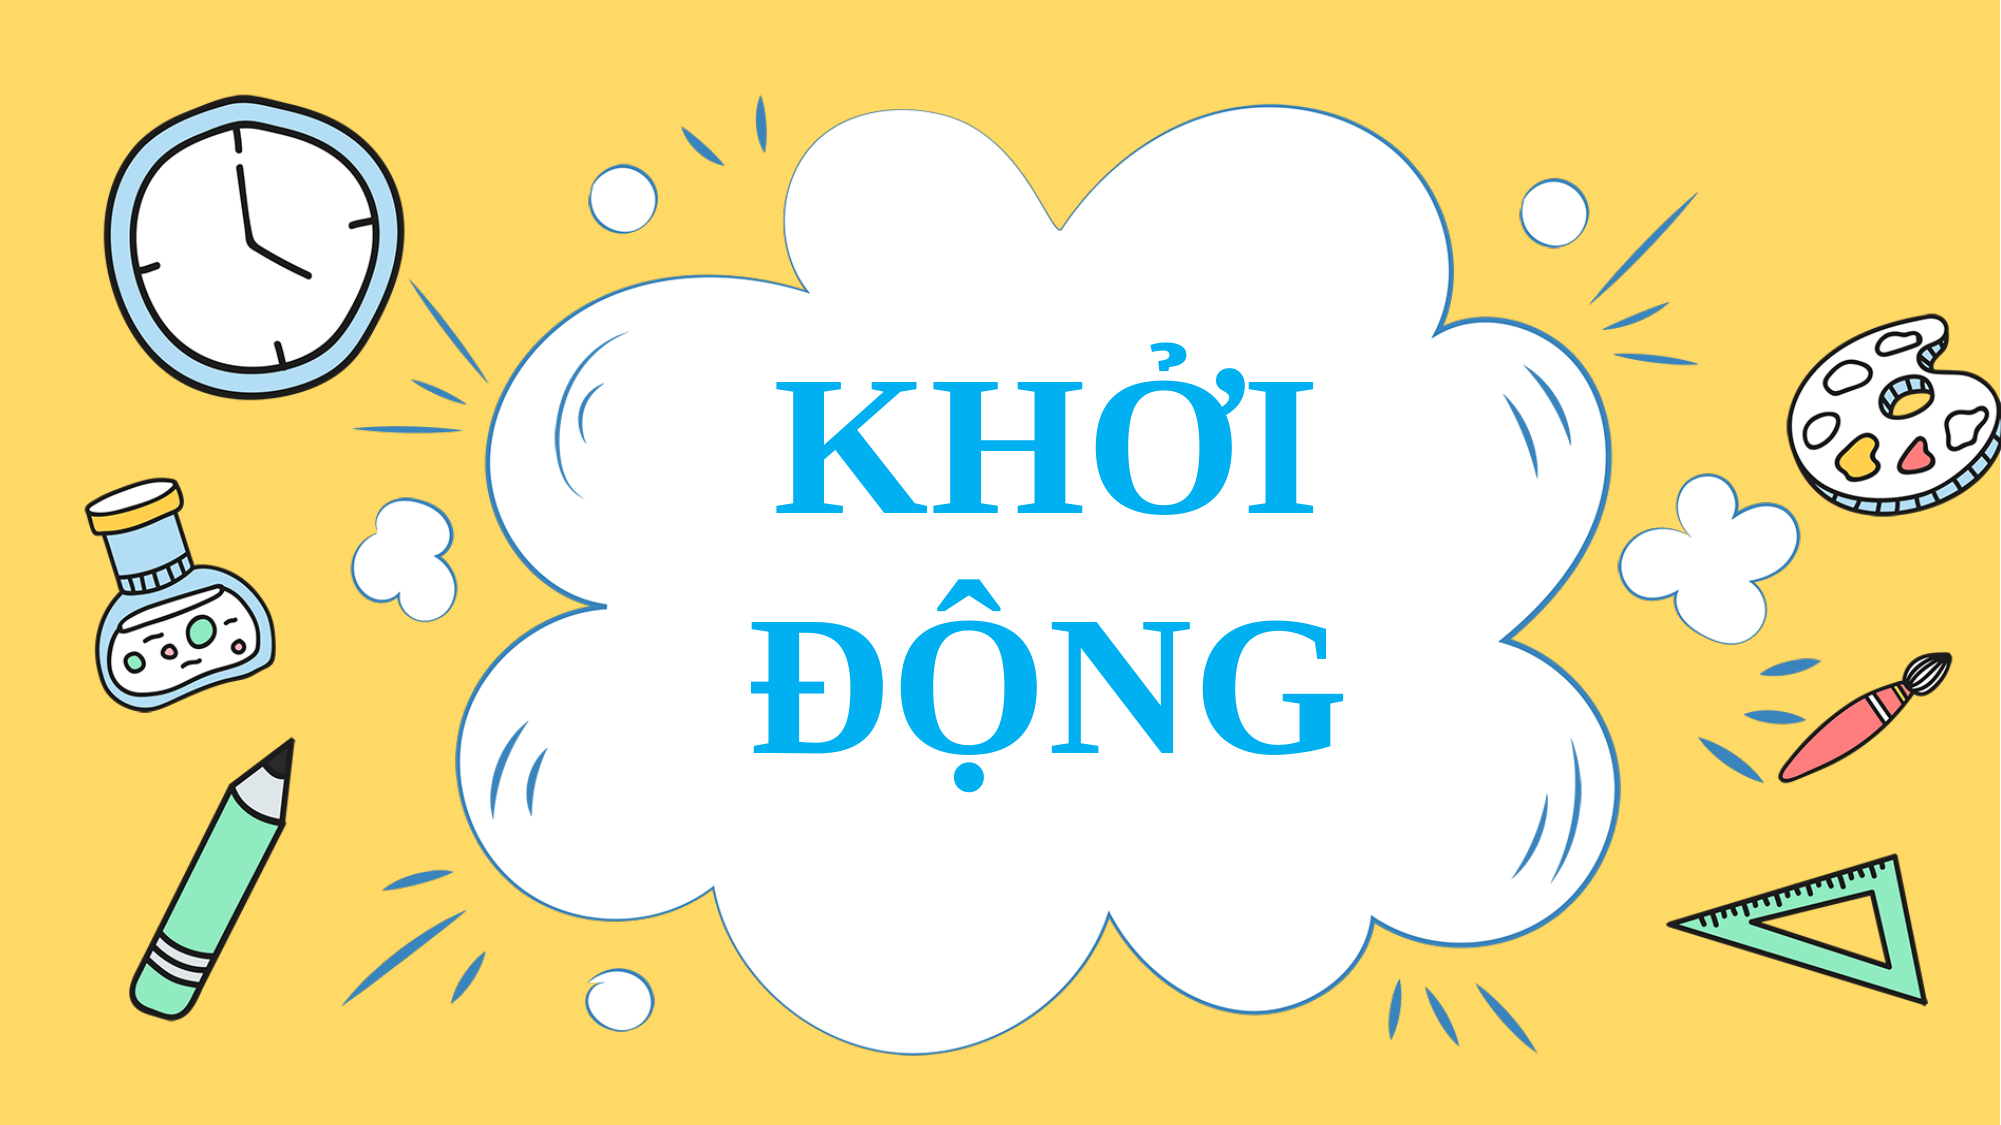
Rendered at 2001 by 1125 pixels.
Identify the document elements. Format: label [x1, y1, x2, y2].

picture [0, 73, 2001, 1064]
